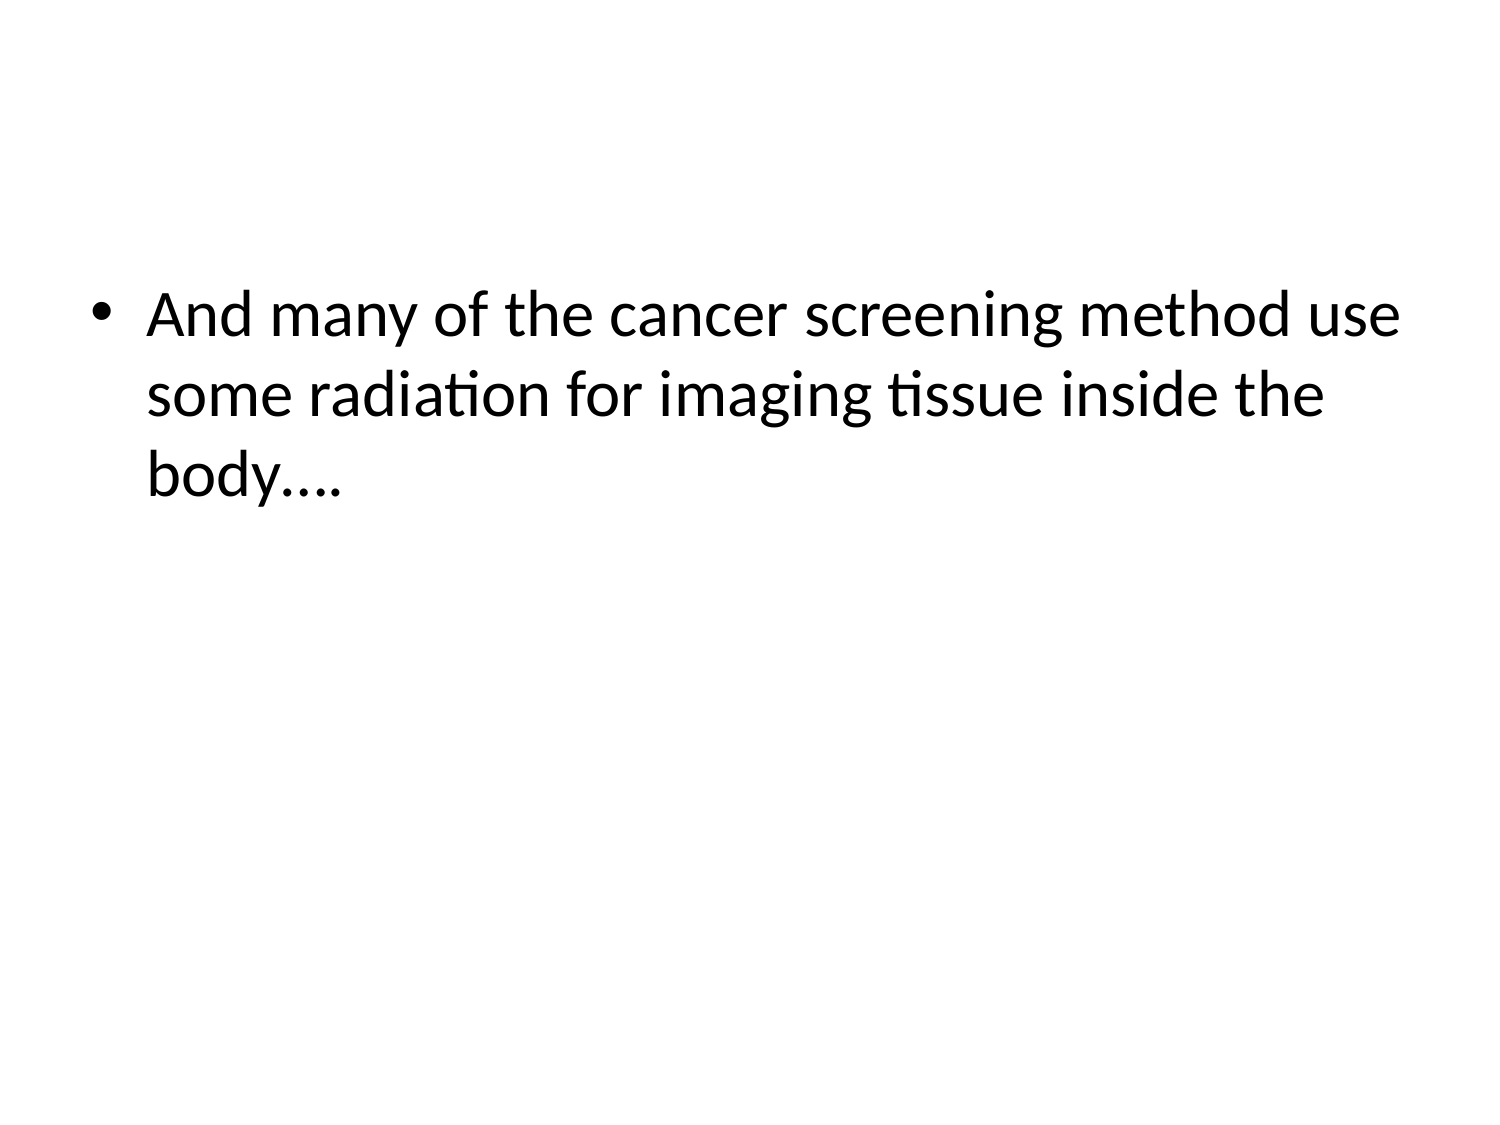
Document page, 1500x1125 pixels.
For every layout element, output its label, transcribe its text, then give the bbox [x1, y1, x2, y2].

list And many of the cancer screening method use some radiation for imaging tissue inside the body…. [75, 262, 1425, 1005]
